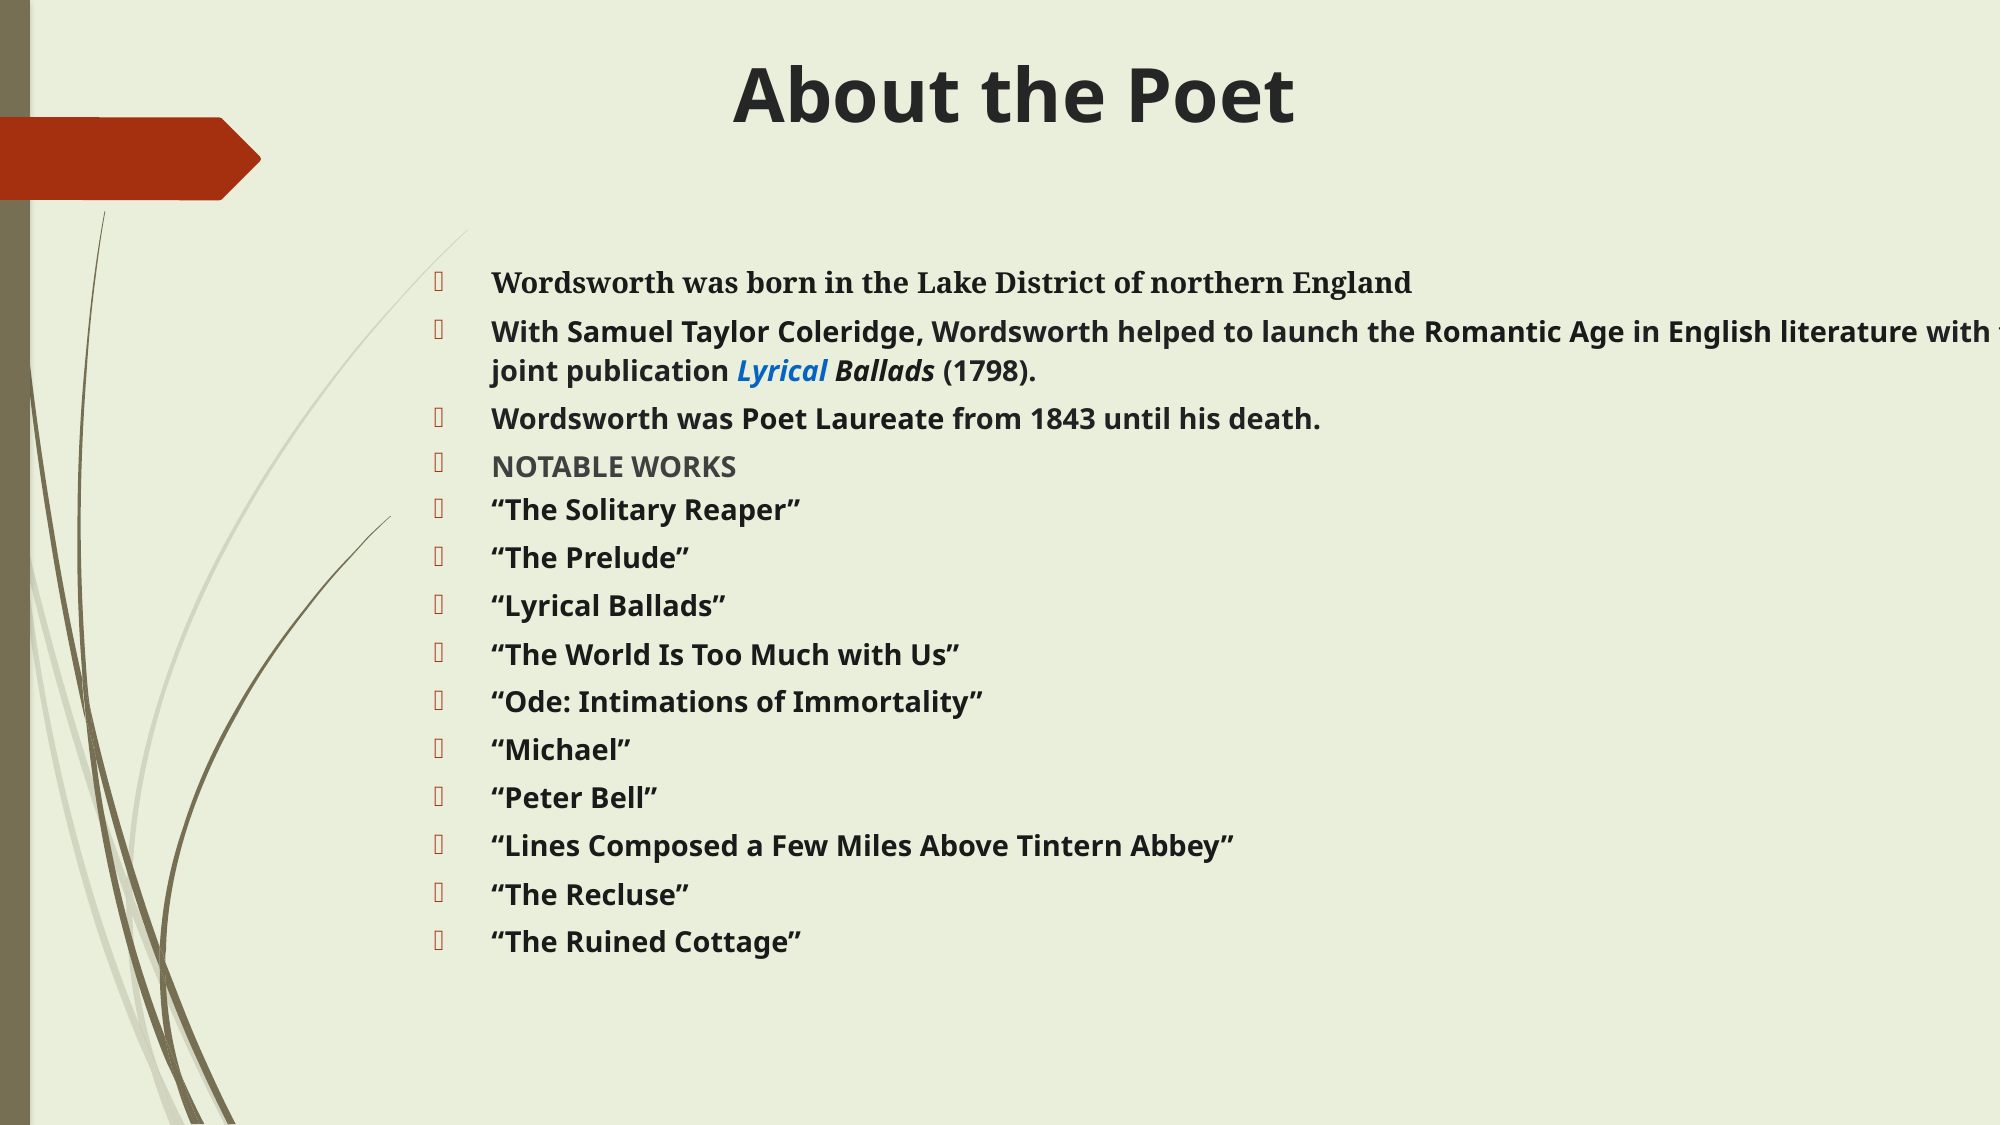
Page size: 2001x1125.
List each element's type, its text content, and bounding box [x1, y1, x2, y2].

list Wordsworth was born in the Lake District of northern England With Samuel Taylor Coleridge, Wordsworth helped to launch the Romantic Age in English literature with their joint publication Lyrical Ballads (1798). Wordsworth was Poet Laureate from 1843 until his death. NOTABLE WORKS “The Solitary Reaper” “The Prelude” “Lyrical Ballads” “The World Is Too Much with Us” “Ode: Intimations of Immortality” “Michael” “Peter Bell” “Lines Composed a Few Miles Above Tintern Abbey” “The Recluse” “The Ruined Cottage” [418, 257, 2000, 972]
text_box [1048, 412, 1349, 713]
title About the Poet [718, 40, 2000, 257]
